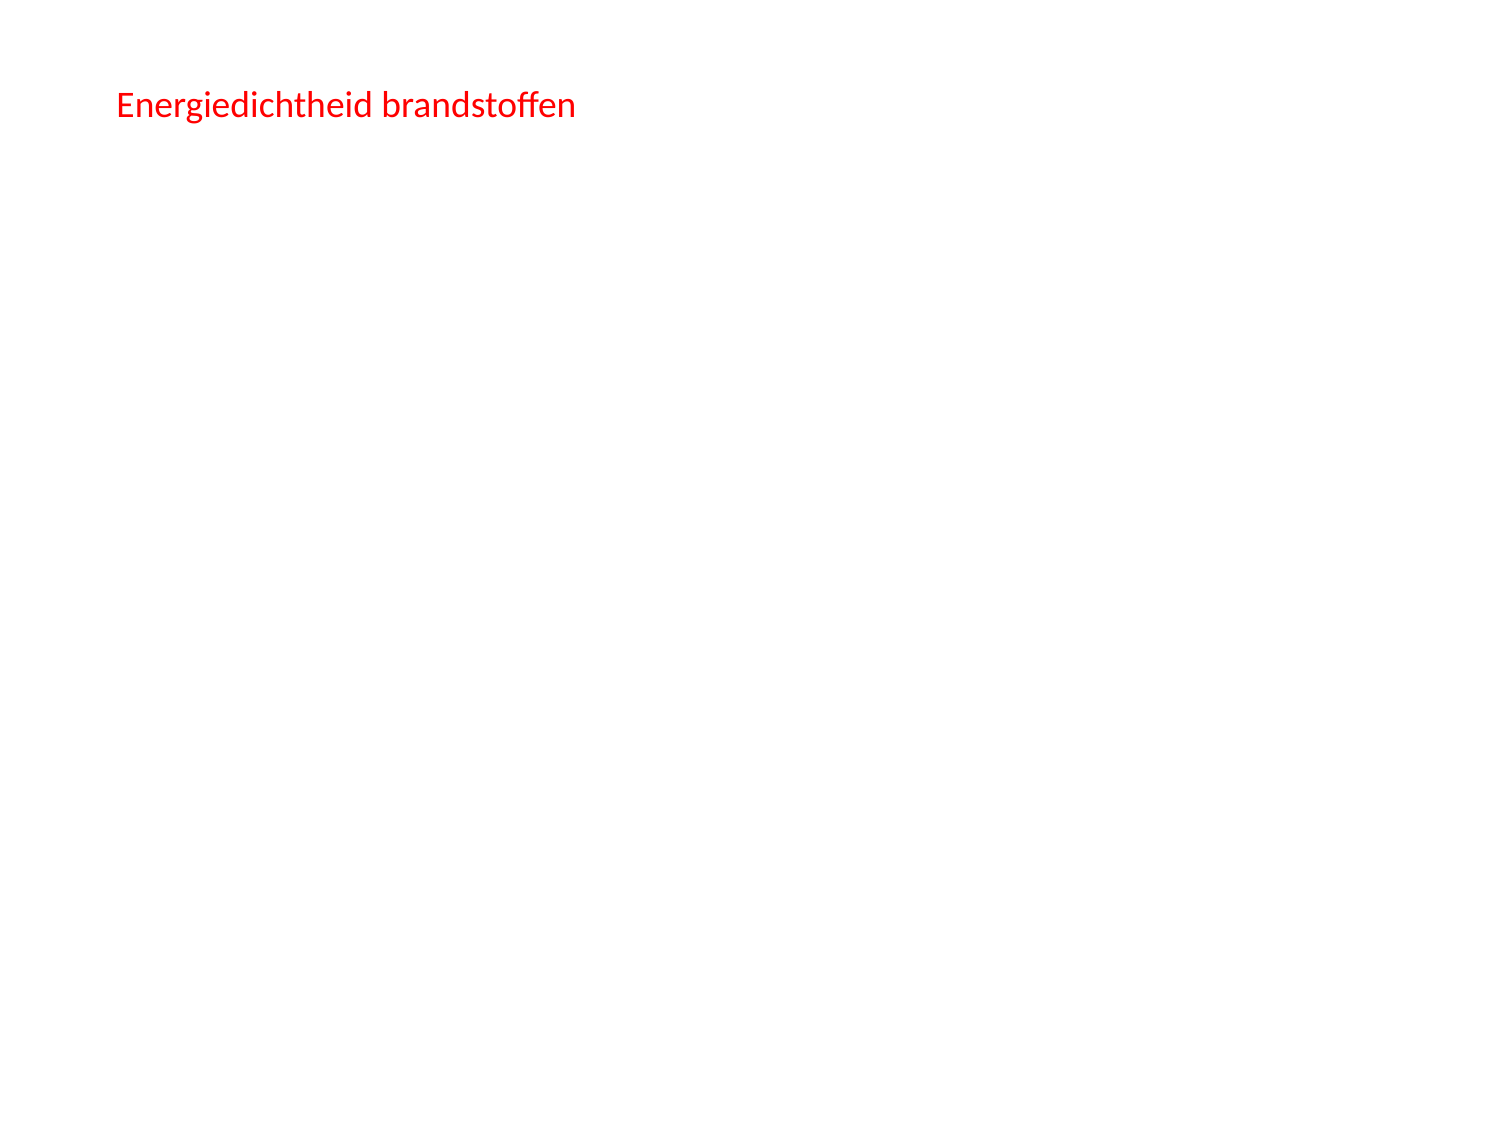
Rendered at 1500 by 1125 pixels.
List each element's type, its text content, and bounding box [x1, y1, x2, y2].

text_box Energiedichtheid brandstoffen [101, 72, 592, 133]
